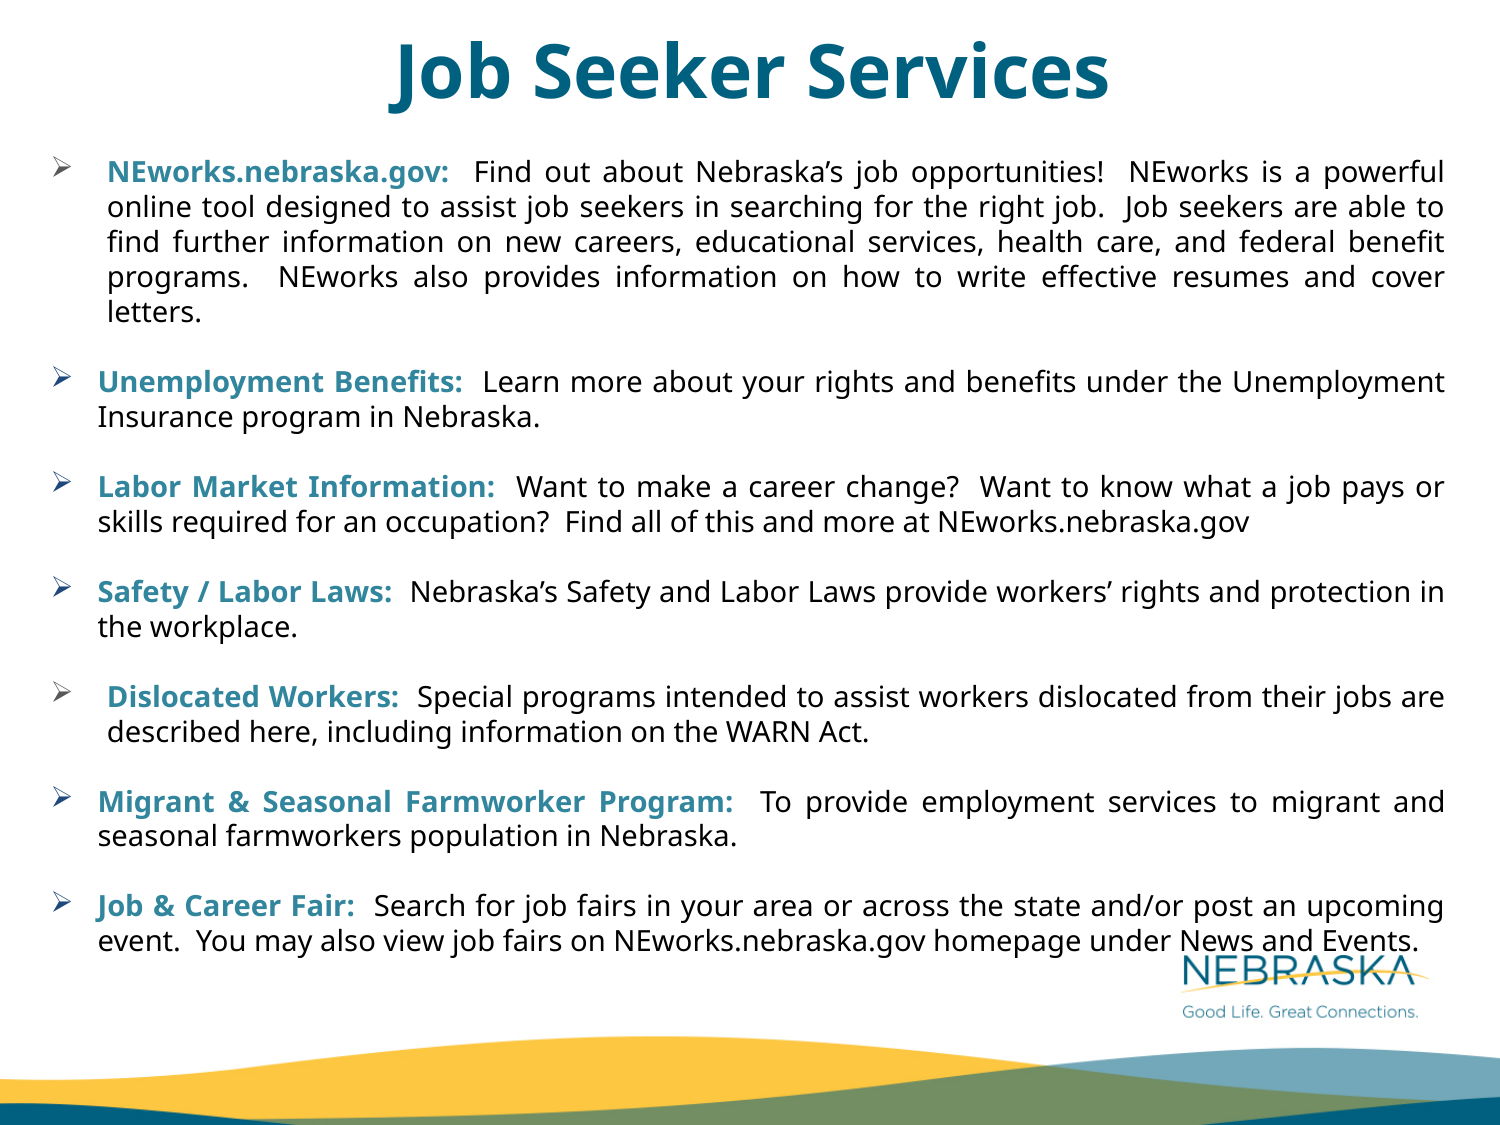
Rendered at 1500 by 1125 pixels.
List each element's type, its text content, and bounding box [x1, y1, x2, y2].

text_box NEworks.nebraska.gov: Find out about Nebraska’s job opportunities! NEworks is a powerful online tool designed to assist job seekers in searching for the right job. Job seekers are able to find further information on new careers, educational services, health care, and federal benefit programs. NEworks also provides information on how to write effective resumes and cover letters. Unemployment Benefits: Learn more about your rights and benefits under the Unemployment Insurance program in Nebraska. Labor Market Information: Want to make a career change? Want to know what a job pays or skills required for an occupation? Find all of this and more at NEworks.nebraska.gov Safety / Labor Laws: Nebraska’s Safety and Labor Laws provide workers’ rights and protection in the workplace. Dislocated Workers: Special programs intended to assist workers dislocated from their jobs are described here, including information on the WARN Act. Migrant & Seasonal Farmworker Program: To provide employment services to migrant and seasonal farmworkers population in Nebraska. Job & Career Fair: Search for job fairs in your area or across the state and/or post an upcoming event. You may also view job fairs on NEworks.nebraska.gov homepage under News and Events. [0, 146, 1461, 1005]
picture [0, 0, 1500, 1125]
text_box Job Seeker Services [103, 15, 1403, 121]
